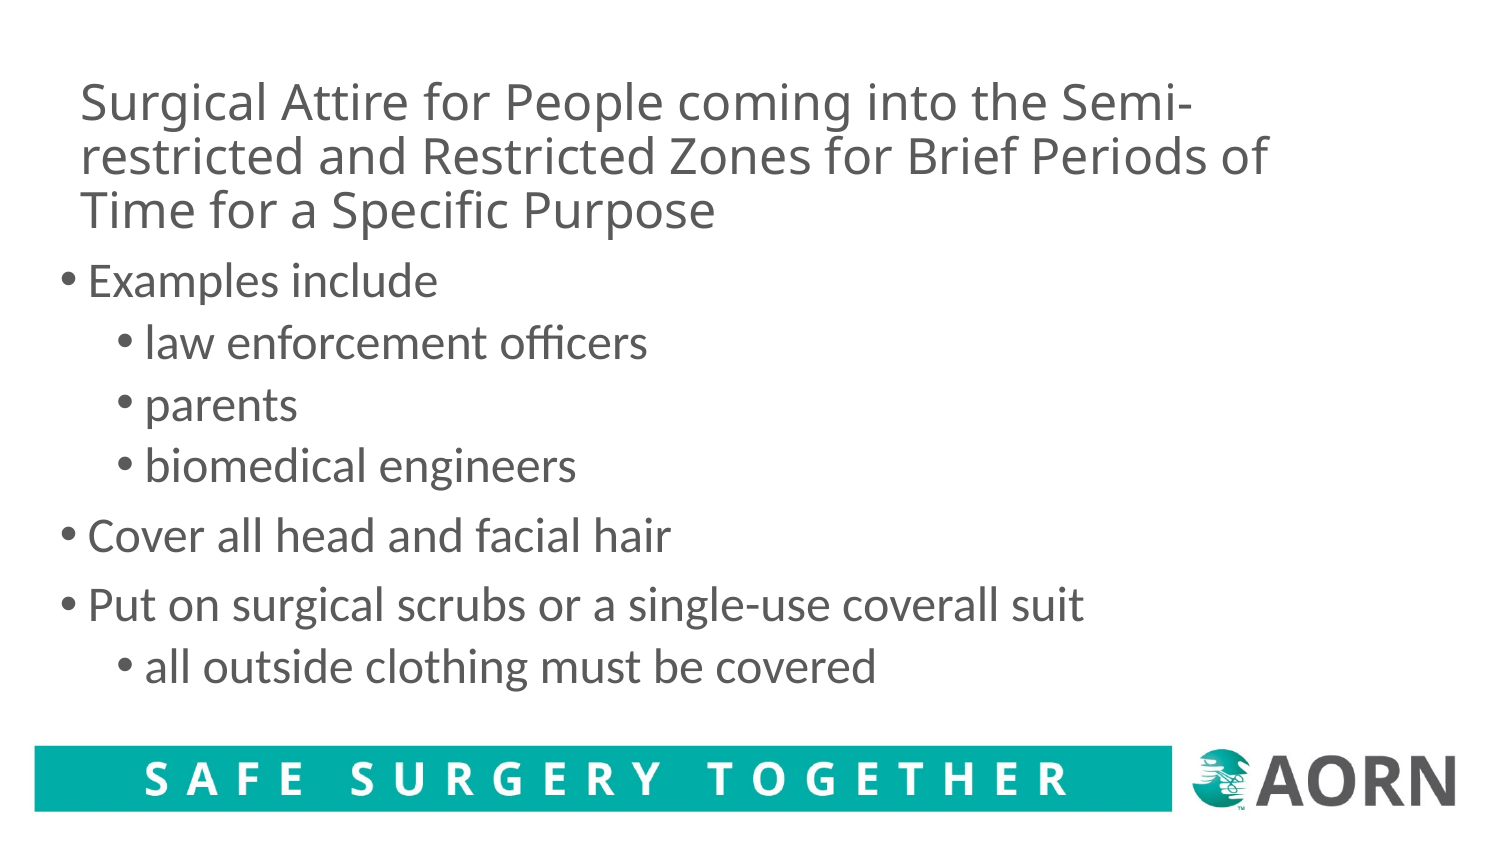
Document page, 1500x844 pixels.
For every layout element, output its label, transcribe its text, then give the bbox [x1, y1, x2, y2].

title Surgical Attire for People coming into the Semi-restricted and Restricted Zones for Brief Periods of Time for a Specific Purpose [65, 81, 1401, 236]
list Examples include law enforcement officers parents biomedical engineers Cover all head and facial hair Put on surgical scrubs or a single-use coverall suit all outside clothing must be covered [44, 246, 1397, 744]
picture [0, 707, 1495, 844]
